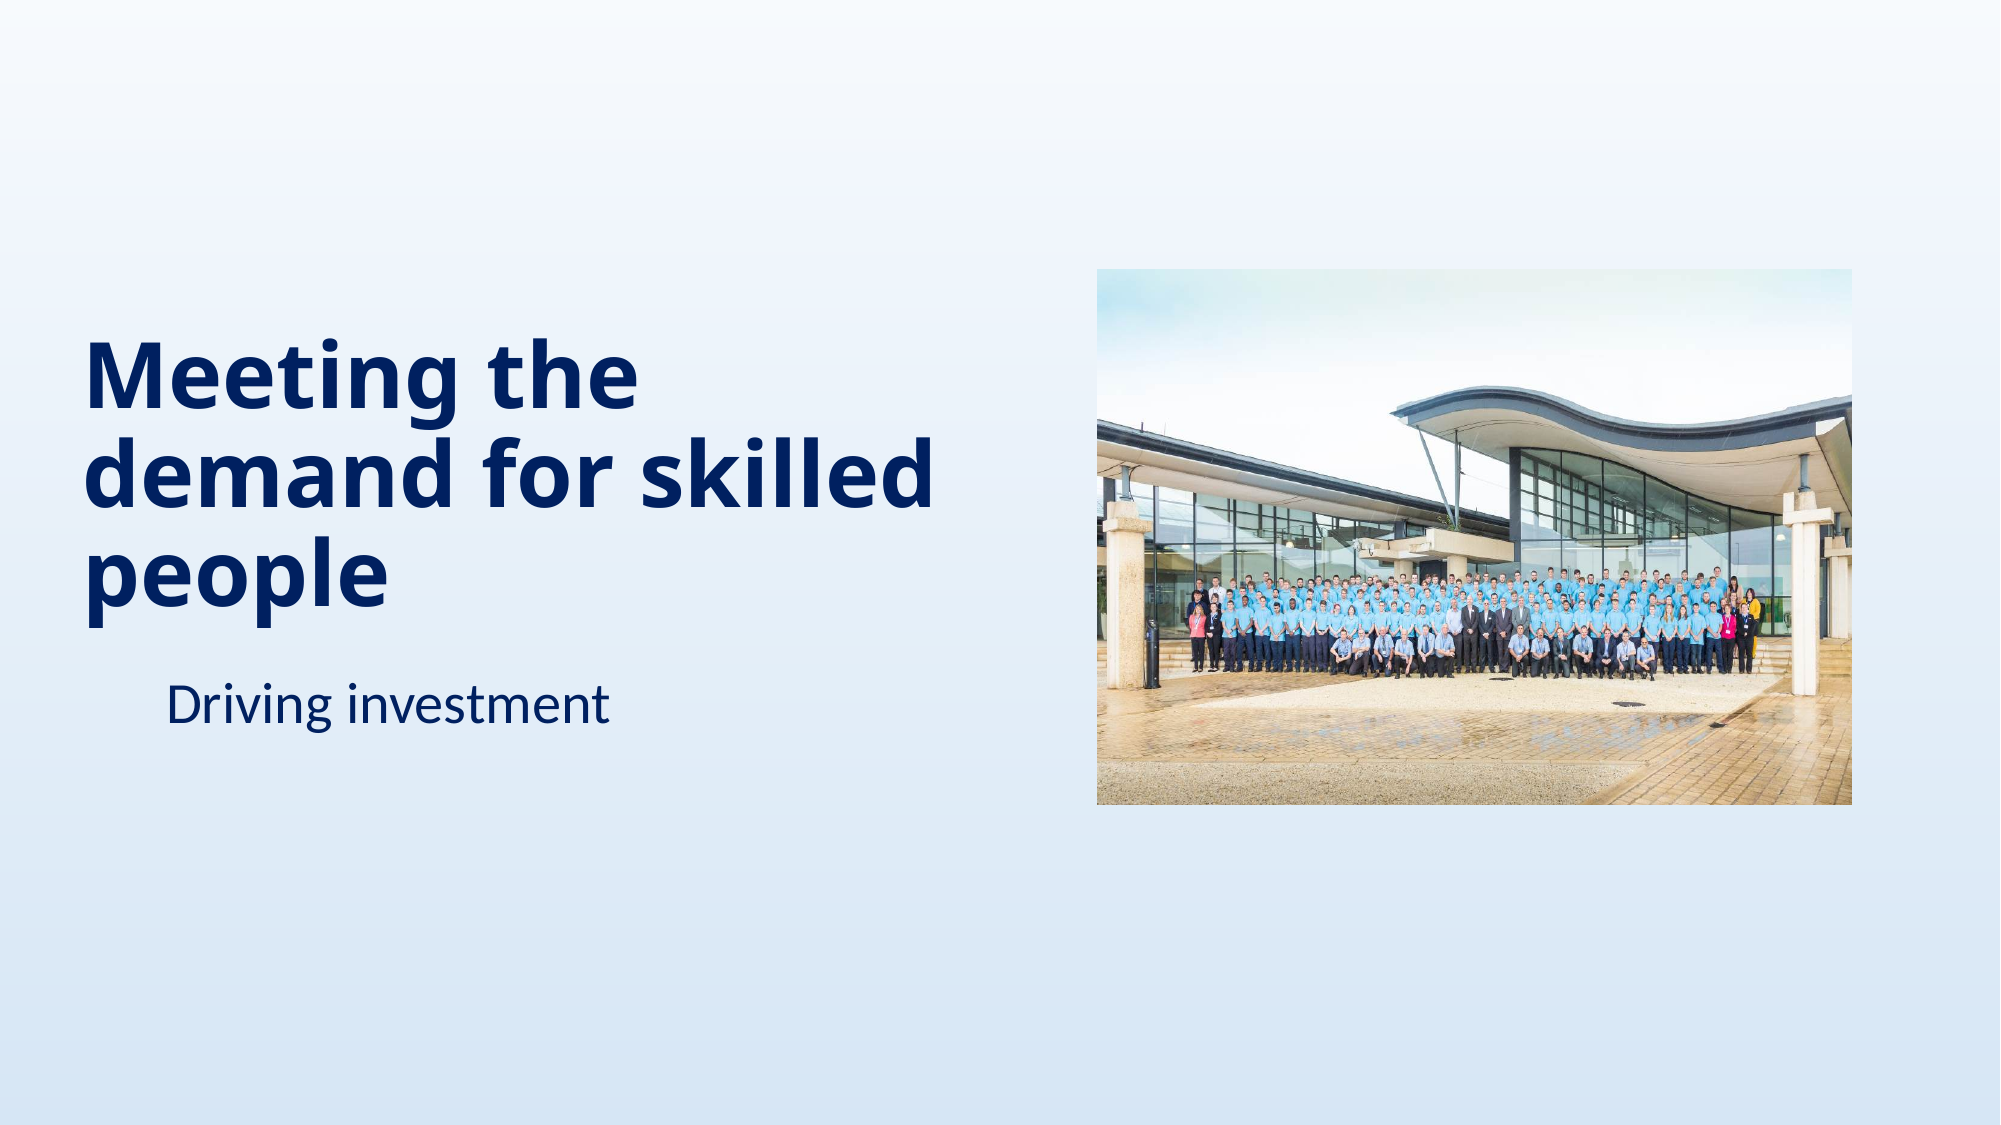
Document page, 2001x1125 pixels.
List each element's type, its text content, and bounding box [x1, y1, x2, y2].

list Driving investment [151, 666, 723, 872]
title Meeting the demand for skilled people [67, 368, 1020, 587]
picture [1097, 269, 1853, 806]
